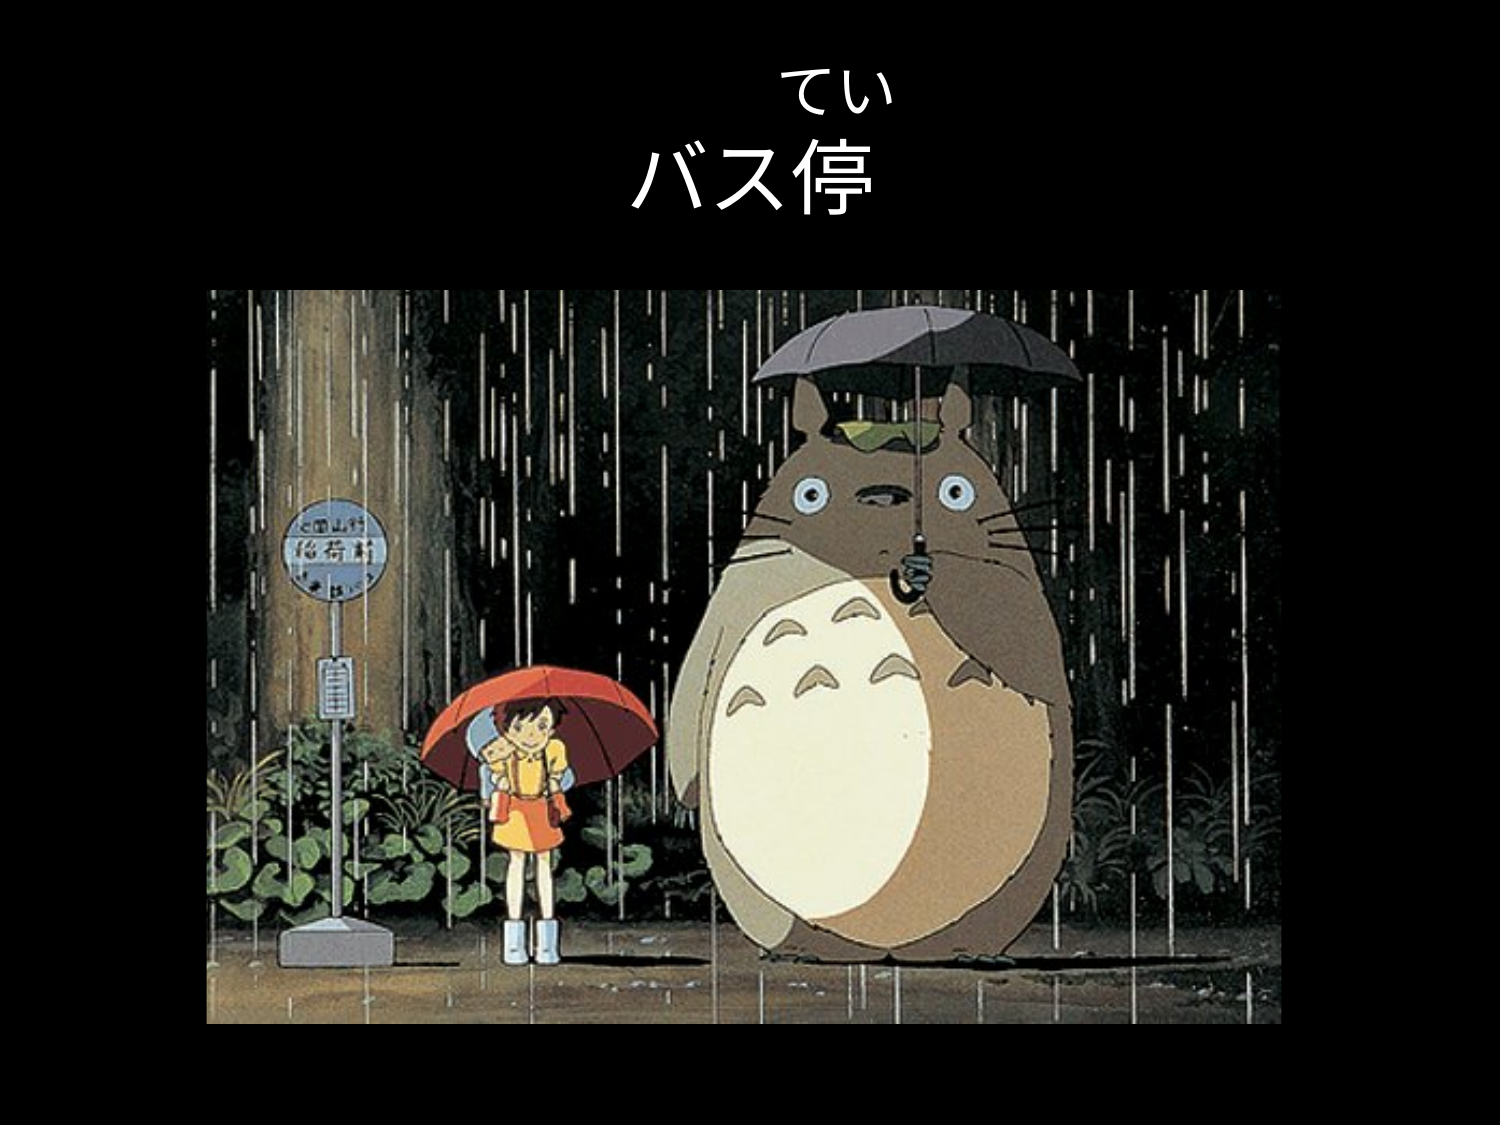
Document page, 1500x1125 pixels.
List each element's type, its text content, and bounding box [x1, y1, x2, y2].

text_box [204, 289, 1284, 1025]
title てい バス停 [75, 45, 1425, 233]
